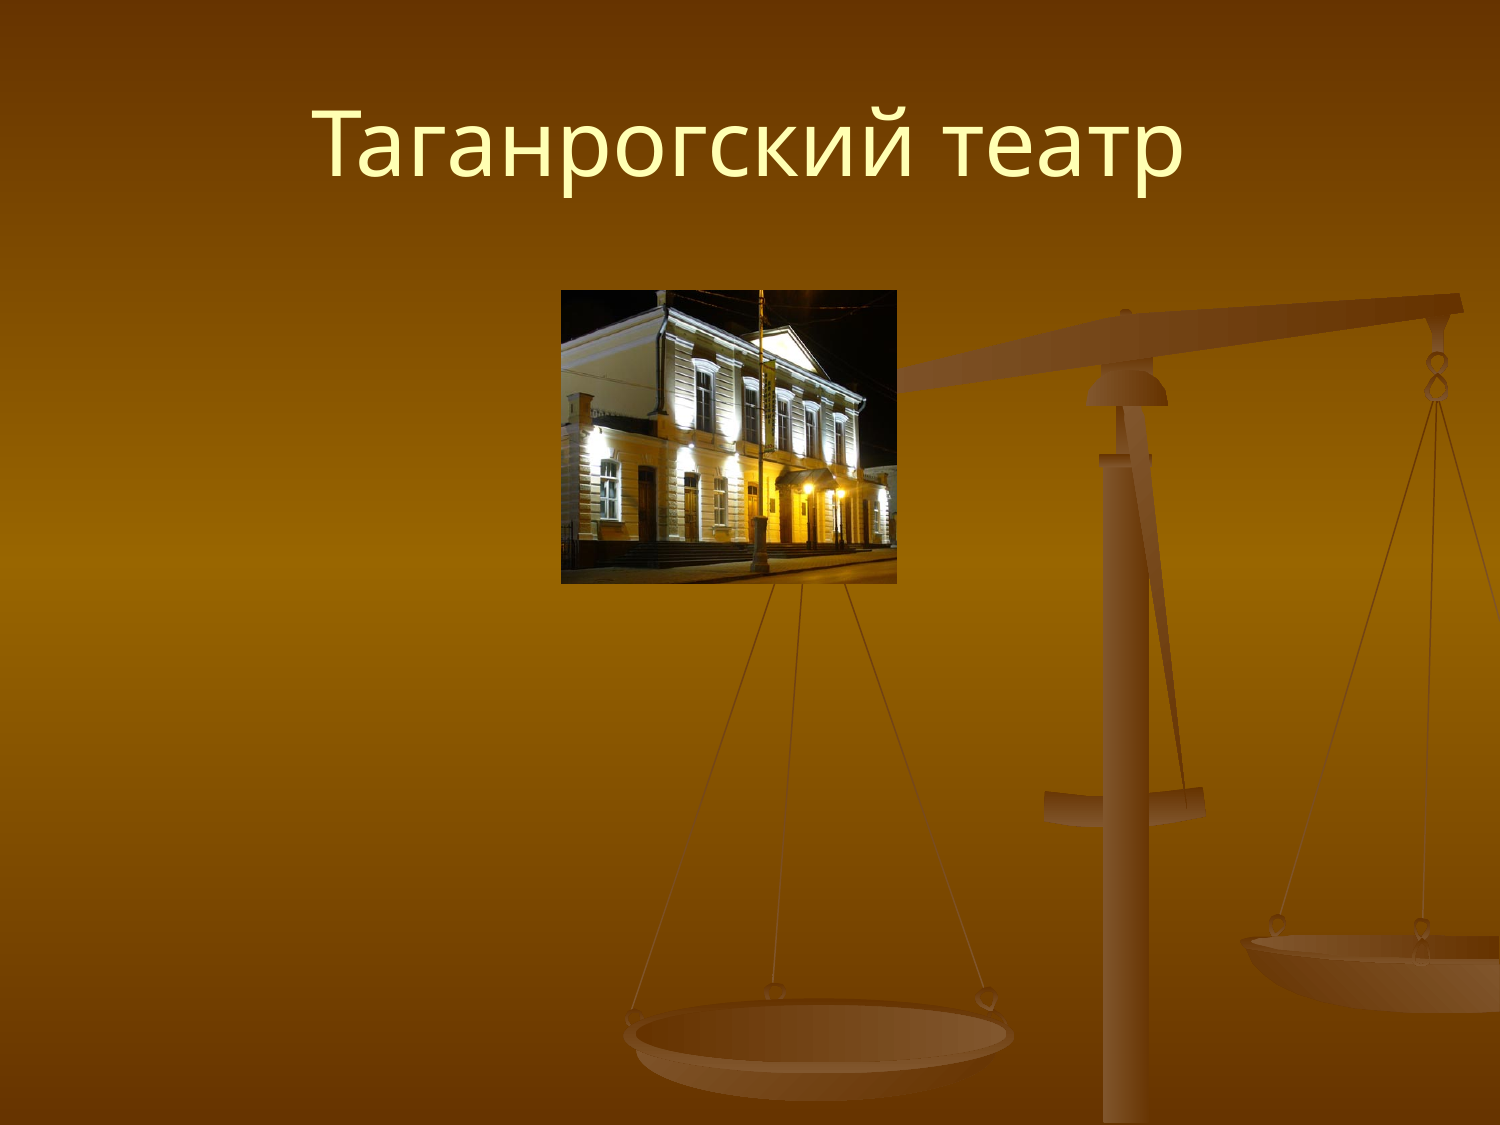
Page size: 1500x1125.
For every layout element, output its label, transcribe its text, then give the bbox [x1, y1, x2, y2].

title Таганрогский театр [74, 45, 1426, 234]
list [560, 290, 897, 584]
